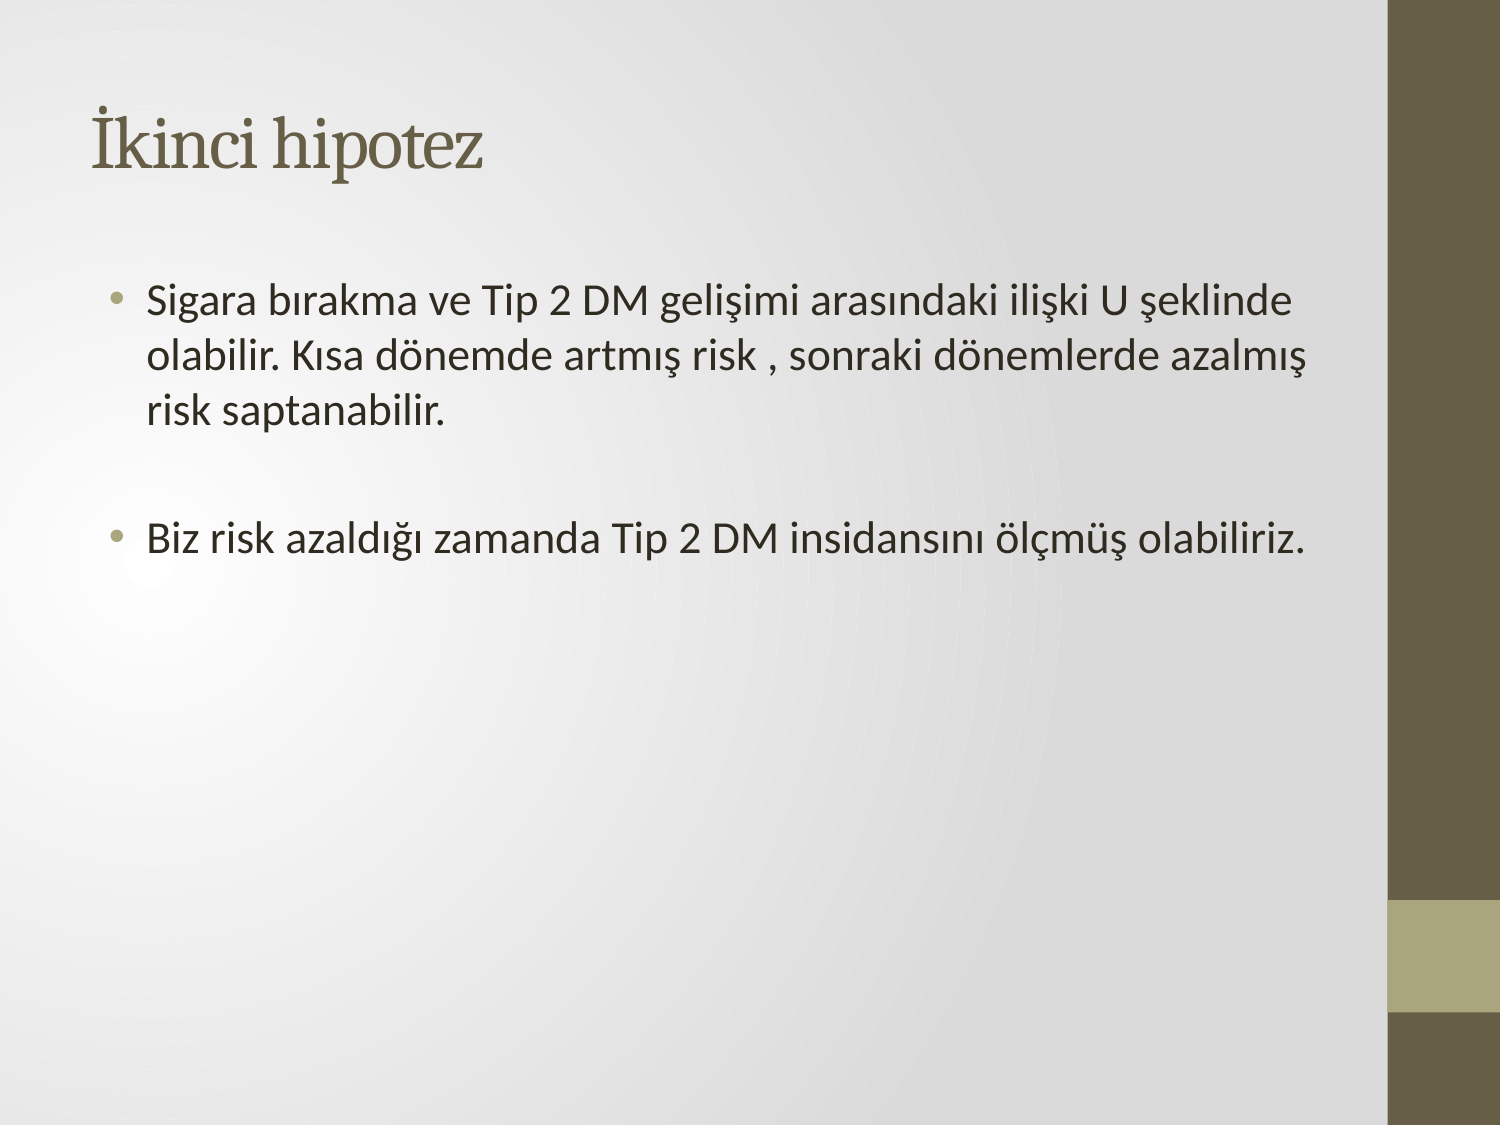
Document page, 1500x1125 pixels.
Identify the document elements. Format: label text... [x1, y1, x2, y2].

title İkinci hipotez [75, 45, 1325, 233]
list Sigara bırakma ve Tip 2 DM gelişimi arasındaki ilişki U şeklinde olabilir. Kısa dönemde artmış risk , sonraki dönemlerde azalmış risk saptanabilir. Biz risk azaldığı zamanda Tip 2 DM insidansını ölçmüş olabiliriz. [75, 262, 1325, 1050]
